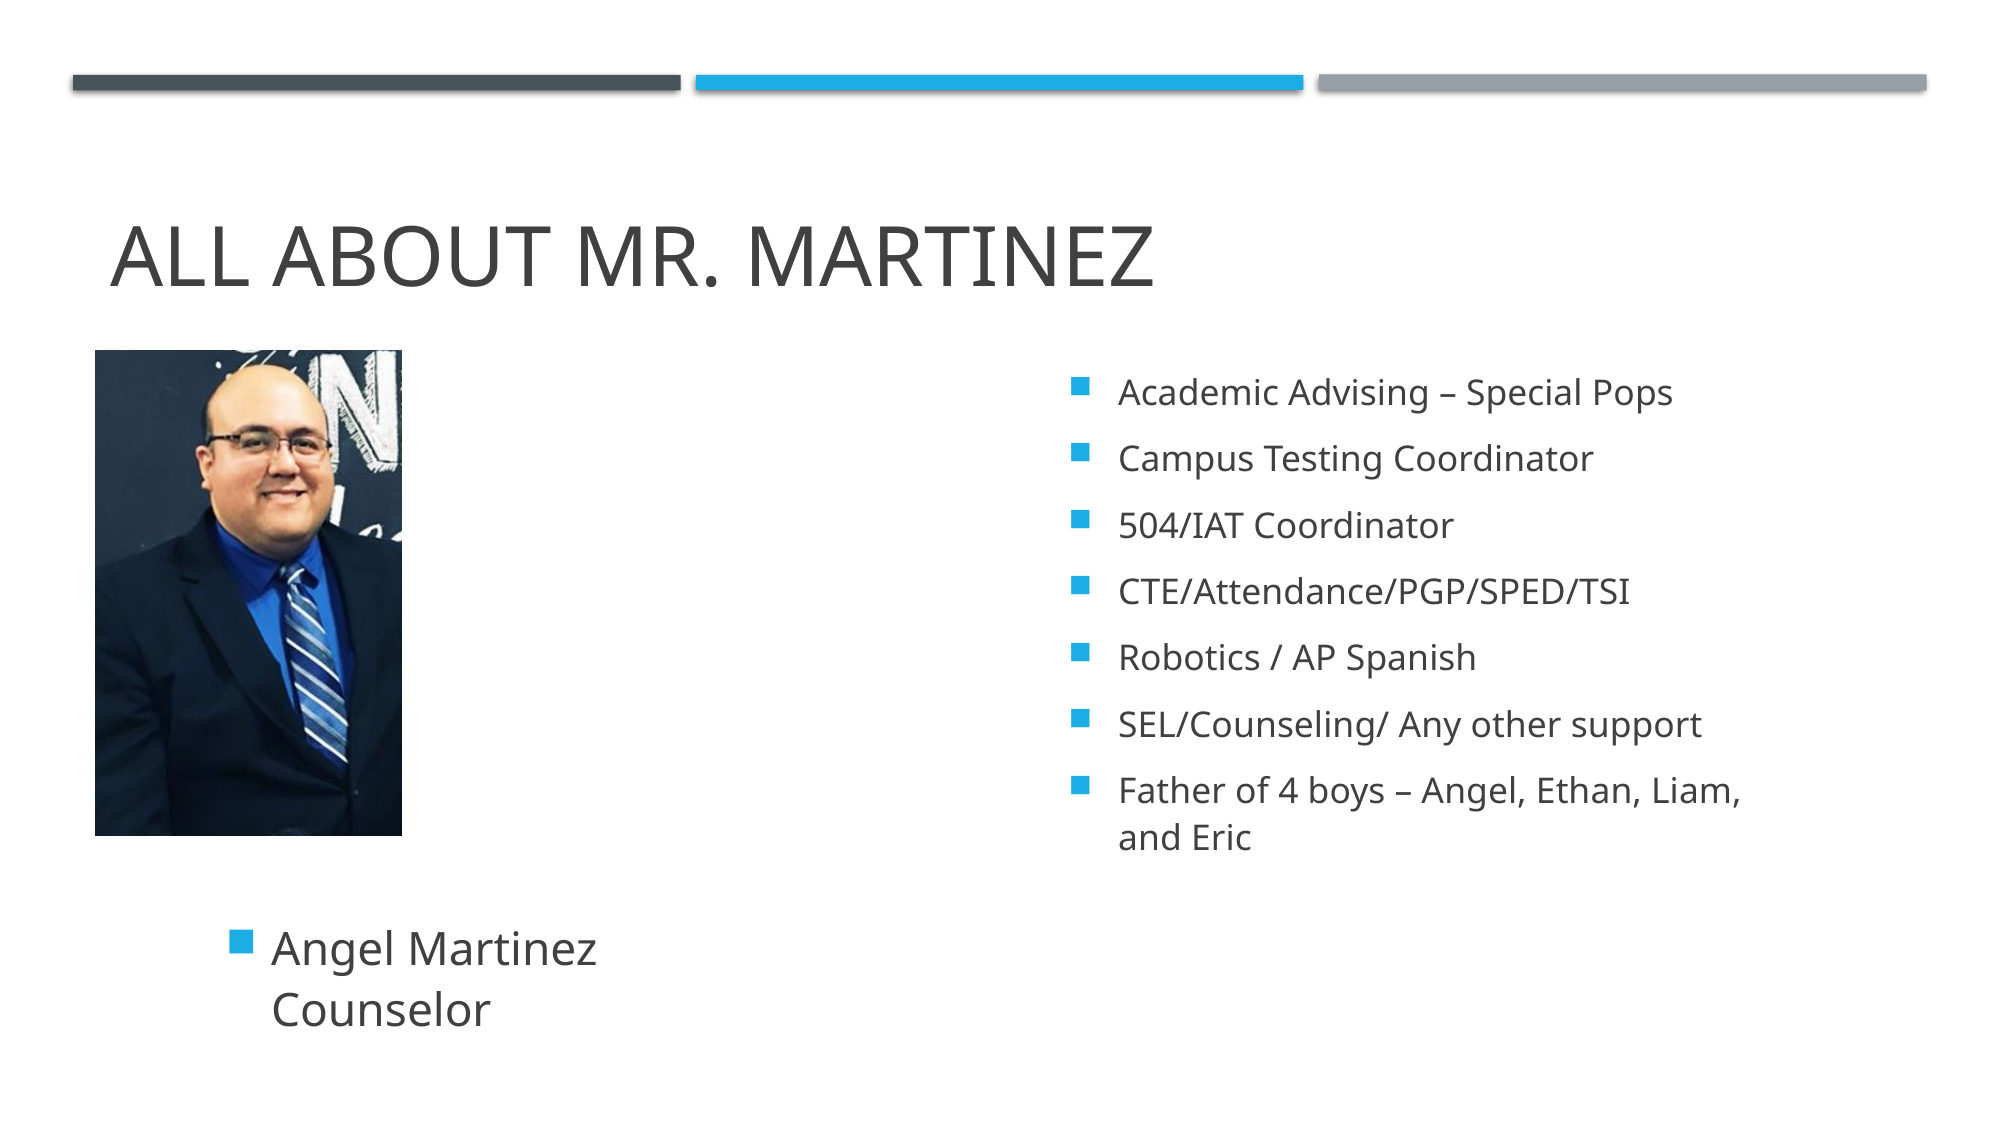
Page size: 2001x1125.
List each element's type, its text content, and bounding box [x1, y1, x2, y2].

text_box Academic Advising – Special Pops Campus Testing Coordinator 504/IAT Coordinator CTE/Attendance/PGP/SPED/TSI Robotics / AP Spanish SEL/Counseling/ Any other support Father of 4 boys – Angel, Ethan, Liam, and Eric [1053, 357, 1790, 922]
title All about Mr. Martinez [95, 115, 1905, 311]
text_box Angel Martinez Counselor [210, 906, 947, 1044]
picture [94, 349, 402, 837]
